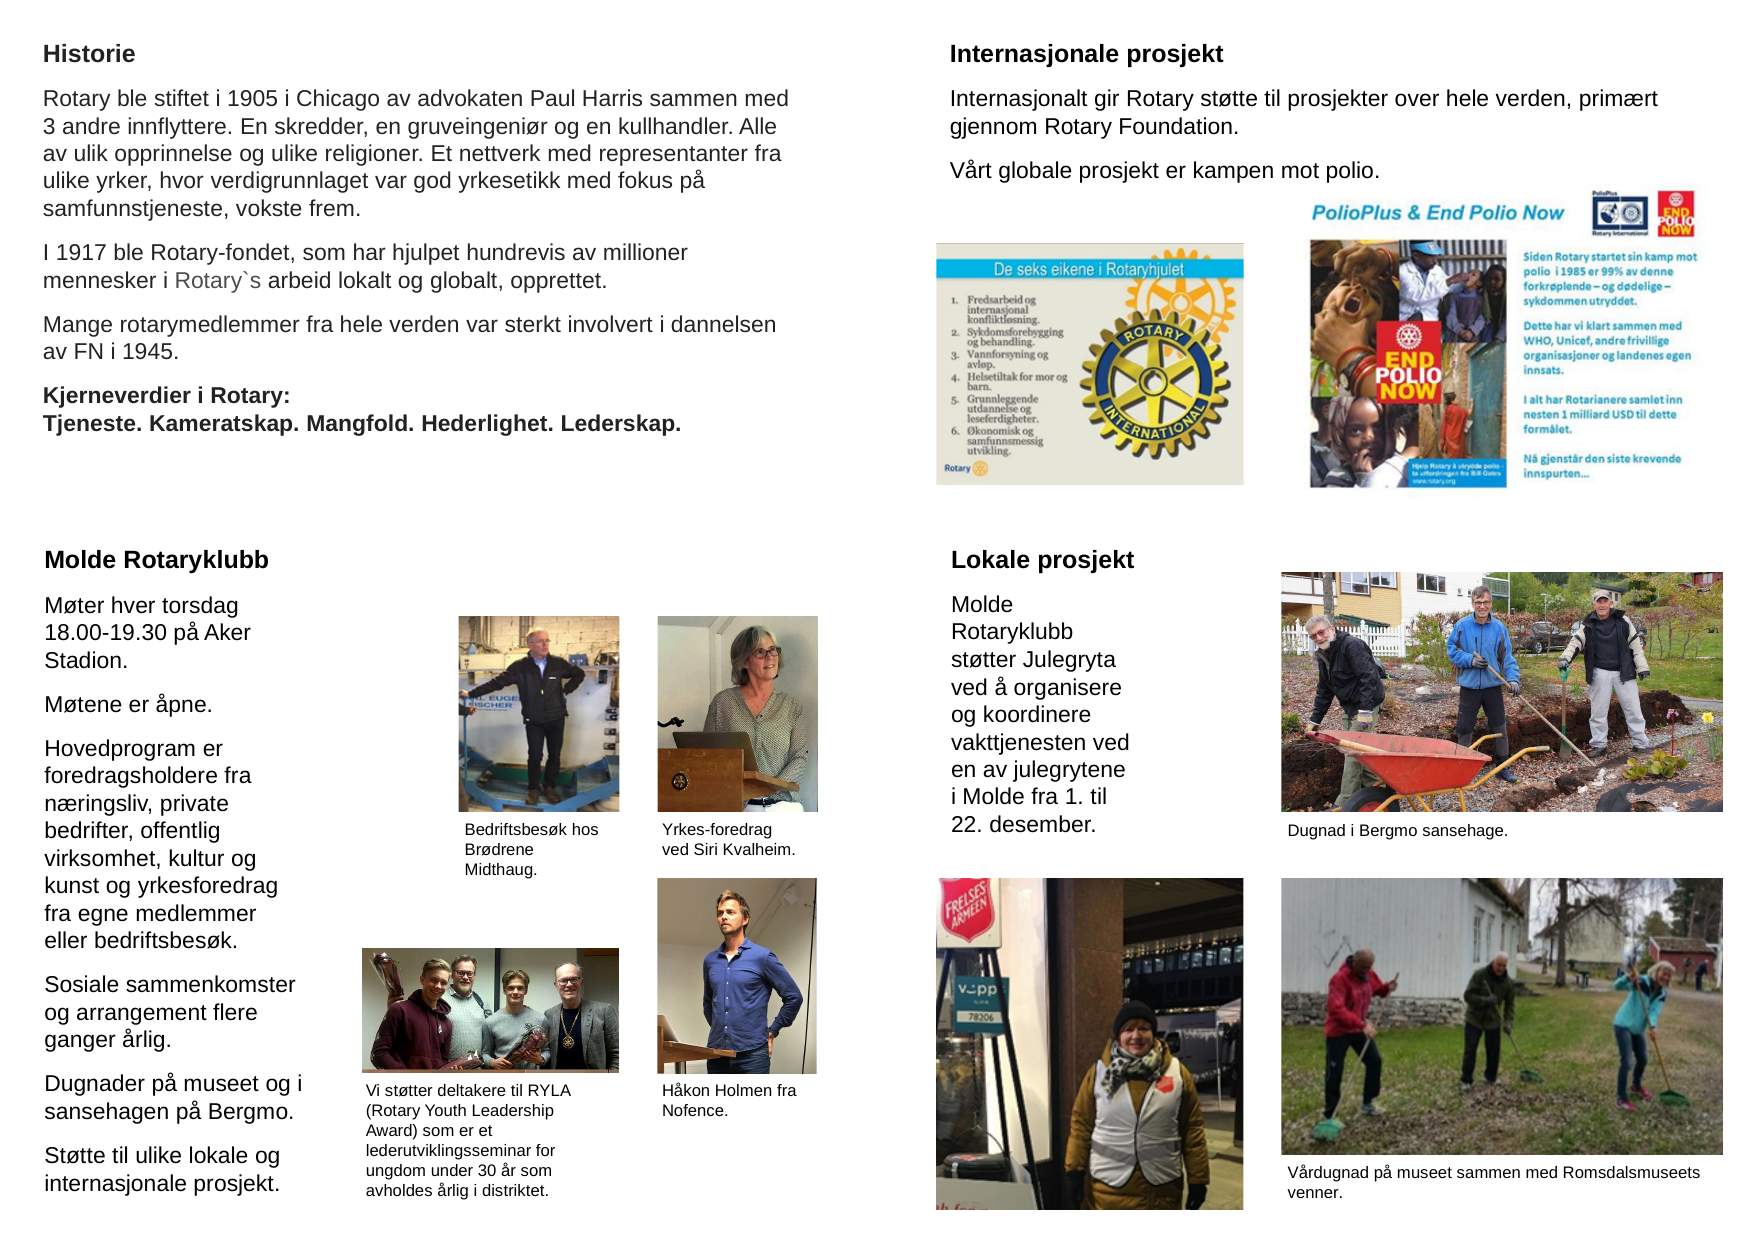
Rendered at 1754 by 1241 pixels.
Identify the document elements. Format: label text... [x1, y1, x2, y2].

text_box Lokale prosjekt Molde Rotaryklubb støtter Julegryta ved å organisere og koordinere vakttjenesten ved en av julegrytene i Molde fra 1. til 22. desember. [936, 535, 1152, 845]
picture [936, 243, 1244, 260]
text_box Vi støtter deltakere til RYLA (Rotary Youth Leadership Award) som er et lederutviklingsseminar for ungdom under 30 år som avholdes årlig i distriktet. [351, 1072, 620, 1208]
picture [1281, 572, 1723, 812]
text_box Yrkes-foredrag ved Siri Kvalheim. [647, 811, 817, 866]
text_box Håkon Holmen fra Nofence. [647, 1072, 817, 1128]
picture [936, 262, 1244, 485]
text_box Vårdugnad på museet sammen med Romsdalsmuseets venner. [1272, 1155, 1723, 1210]
picture [1281, 168, 1723, 500]
picture [458, 616, 620, 812]
picture [657, 616, 818, 812]
text_box Historie Rotary ble stiftet i 1905 i Chicago av advokaten Paul Harris sammen med 3 andre innflyttere. En skredder, en gruveingeniør og en kullhandler. Alle av ulik opprinnelse og ulike religioner. Et nettverk med representanter fra ulike yrker, hvor verdigrunnlaget var god yrkesetikk med fokus på samfunnstjeneste, vokste frem. I 1917 ble Rotary-fondet, som har hjulpet hundrevis av millioner mennesker i Rotary`s arbeid lokalt og globalt, opprettet. Mange rotarymedlemmer fra hele verden var sterkt involvert i dannelsen av FN i 1945. Kjerneverdier i Rotary: Tjeneste. Kameratskap. Mangfold. Hederlighet. Lederskap. [30, 31, 818, 442]
picture [935, 878, 1244, 1210]
picture [362, 948, 619, 1073]
text_box Bedriftsbesøk hos Brødrene Midthaug. [449, 811, 619, 887]
picture [657, 878, 817, 1074]
picture [1281, 878, 1723, 1155]
text_box Molde Rotaryklubb Møter hver torsdag 18.00-19.30 på Aker Stadion. Møtene er åpne. Hovedprogram er foredragsholdere fra næringsliv, private bedrifter, offentlig virksomhet, kultur og kunst og yrkesforedrag fra egne medlemmer eller bedriftsbesøk. Sosiale sammenkomster og arrangement flere ganger årlig. Dugnader på museet og i sansehagen på Bergmo. Støtte til ulike lokale og internasjonale prosjekt. [29, 536, 319, 1203]
text_box Dugnad i Bergmo sansehage. [1272, 812, 1723, 848]
text_box Internasjonale prosjekt Internasjonalt gir Rotary støtte til prosjekter over hele verden, primært gjennom Rotary Foundation. Vårt globale prosjekt er kampen mot polio. [935, 29, 1724, 191]
